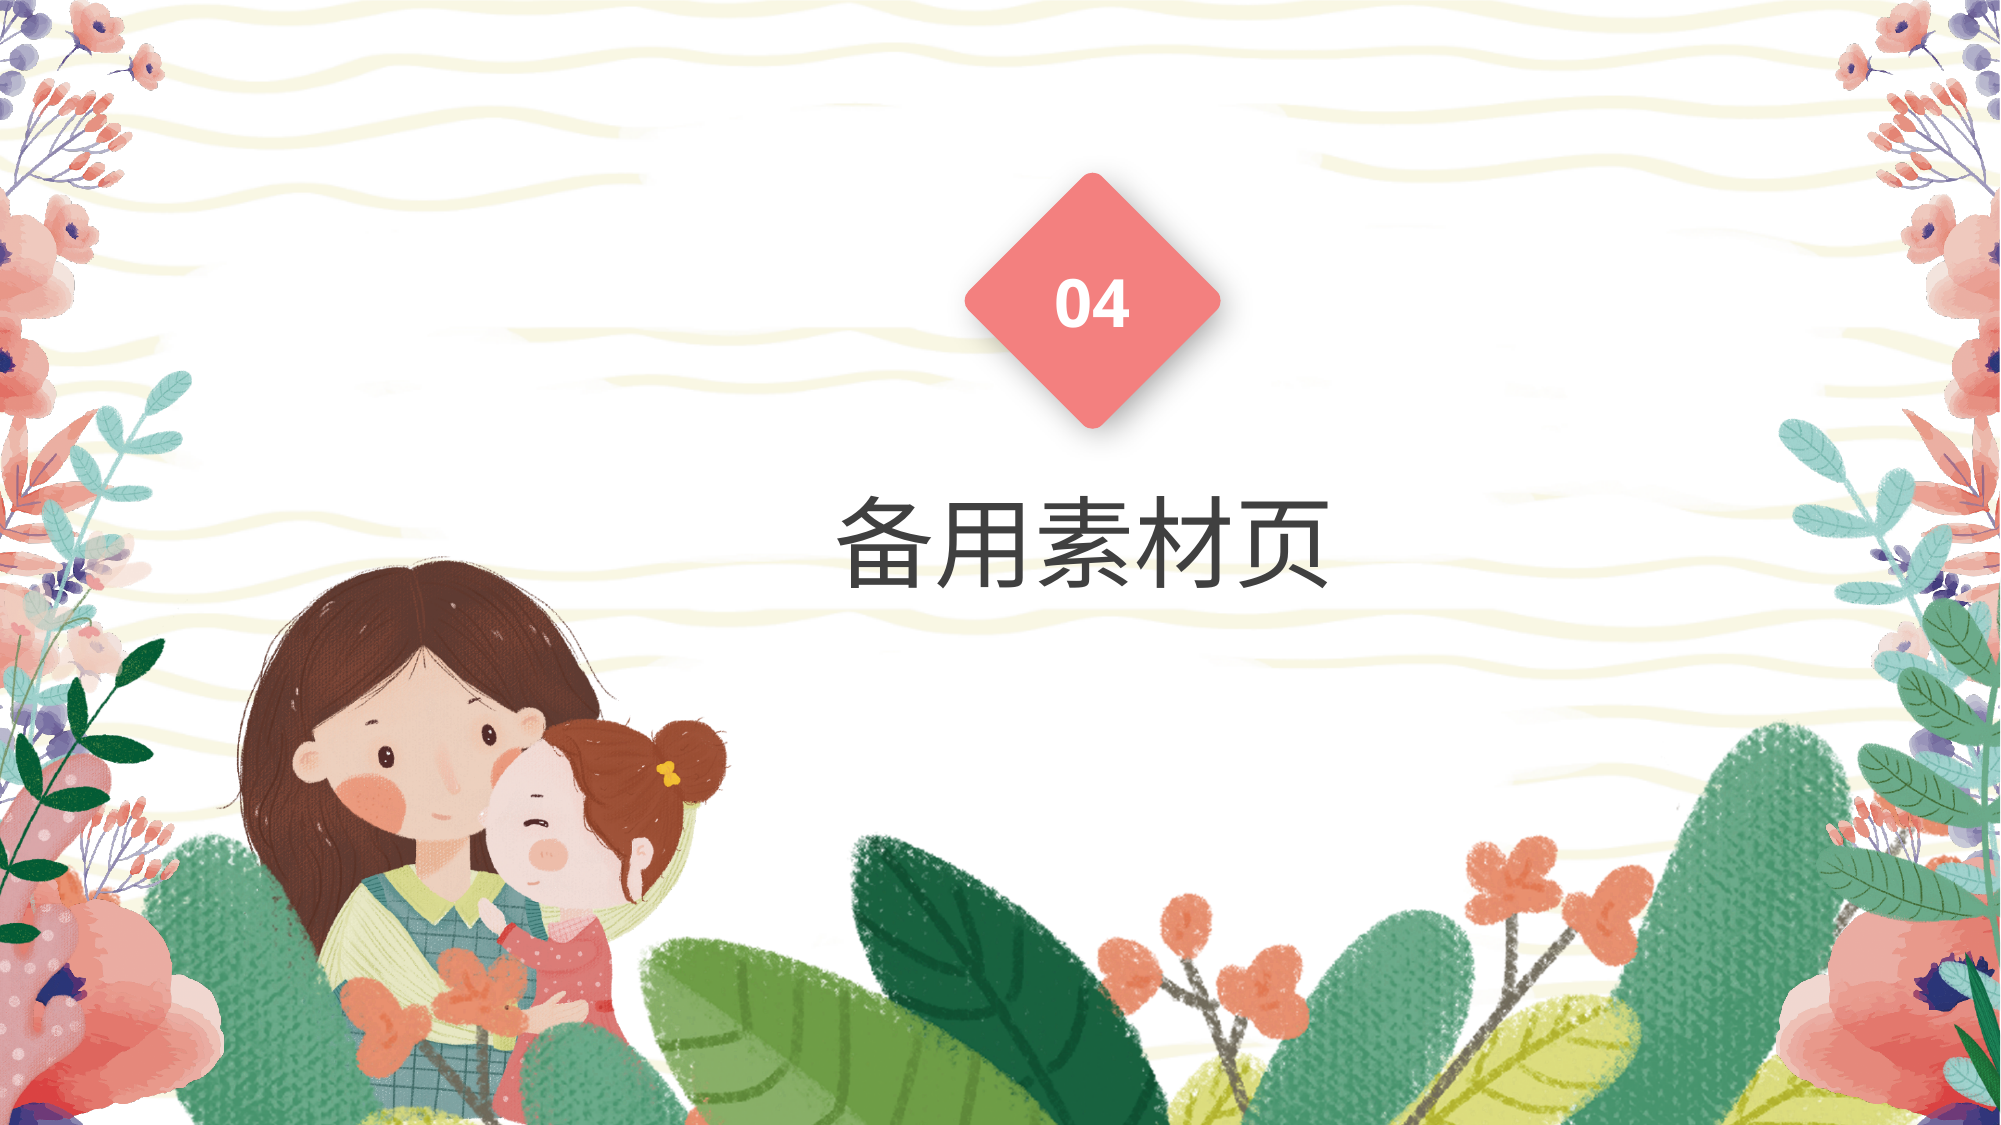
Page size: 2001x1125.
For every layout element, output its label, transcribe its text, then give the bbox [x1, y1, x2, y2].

text_box 备用素材页 [834, 480, 1373, 601]
picture [0, 0, 2001, 1125]
text_box 04 [964, 172, 1221, 429]
